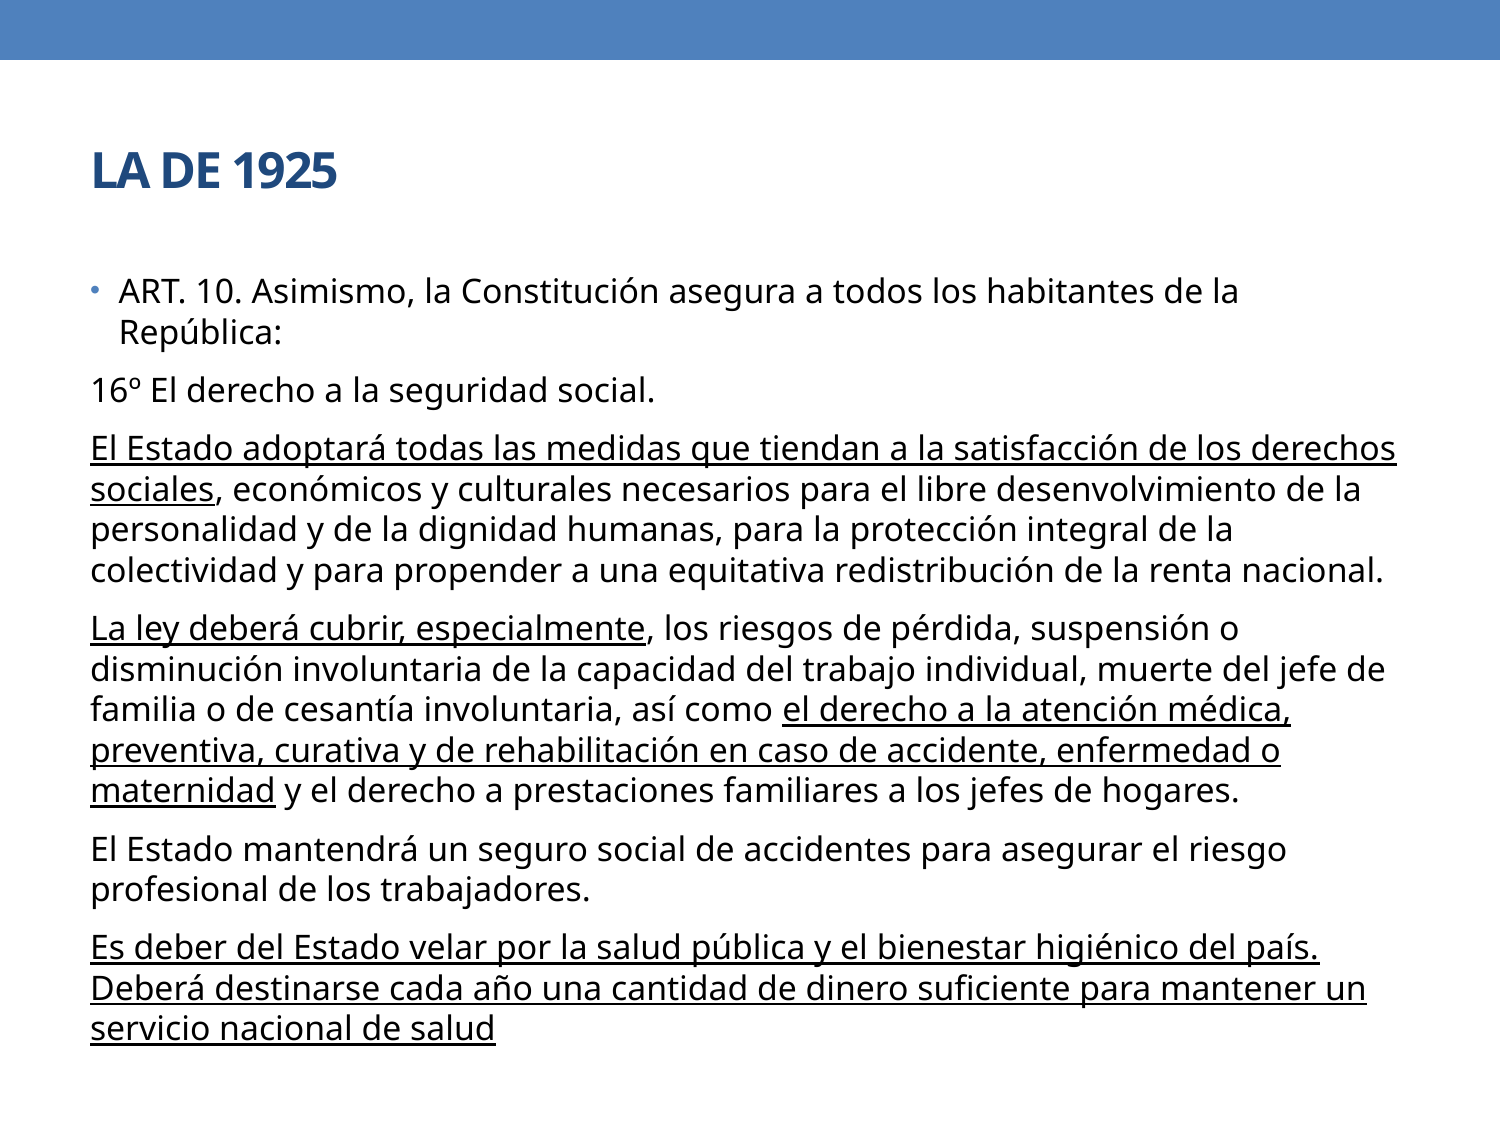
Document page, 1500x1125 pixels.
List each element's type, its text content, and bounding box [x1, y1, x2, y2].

title LA DE 1925 [75, 87, 1425, 250]
list ART. 10. Asimismo, la Constitución asegura a todos los habitantes de la República: 16º El derecho a la seguridad social. El Estado adoptará todas las medidas que tiendan a la satisfacción de los derechos sociales, económicos y culturales necesarios para el libre desenvolvimiento de la personalidad y de la dignidad humanas, para la protección integral de la colectividad y para propender a una equitativa redistribución de la renta nacional. La ley deberá cubrir, especialmente, los riesgos de pérdida, suspensión o disminución involuntaria de la capacidad del trabajo individual, muerte del jefe de familia o de cesantía involuntaria, así como el derecho a la atención médica, preventiva, curativa y de rehabilitación en caso de accidente, enfermedad o maternidad y el derecho a prestaciones familiares a los jefes de hogares. El Estado mantendrá un seguro social de accidentes para asegurar el riesgo profesional de los trabajadores. Es deber del Estado velar por la salud pública y el bienestar higiénico del país. Deberá destinarse cada año una cantidad de dinero suficiente para mantener un servicio nacional de salud [75, 262, 1425, 1063]
